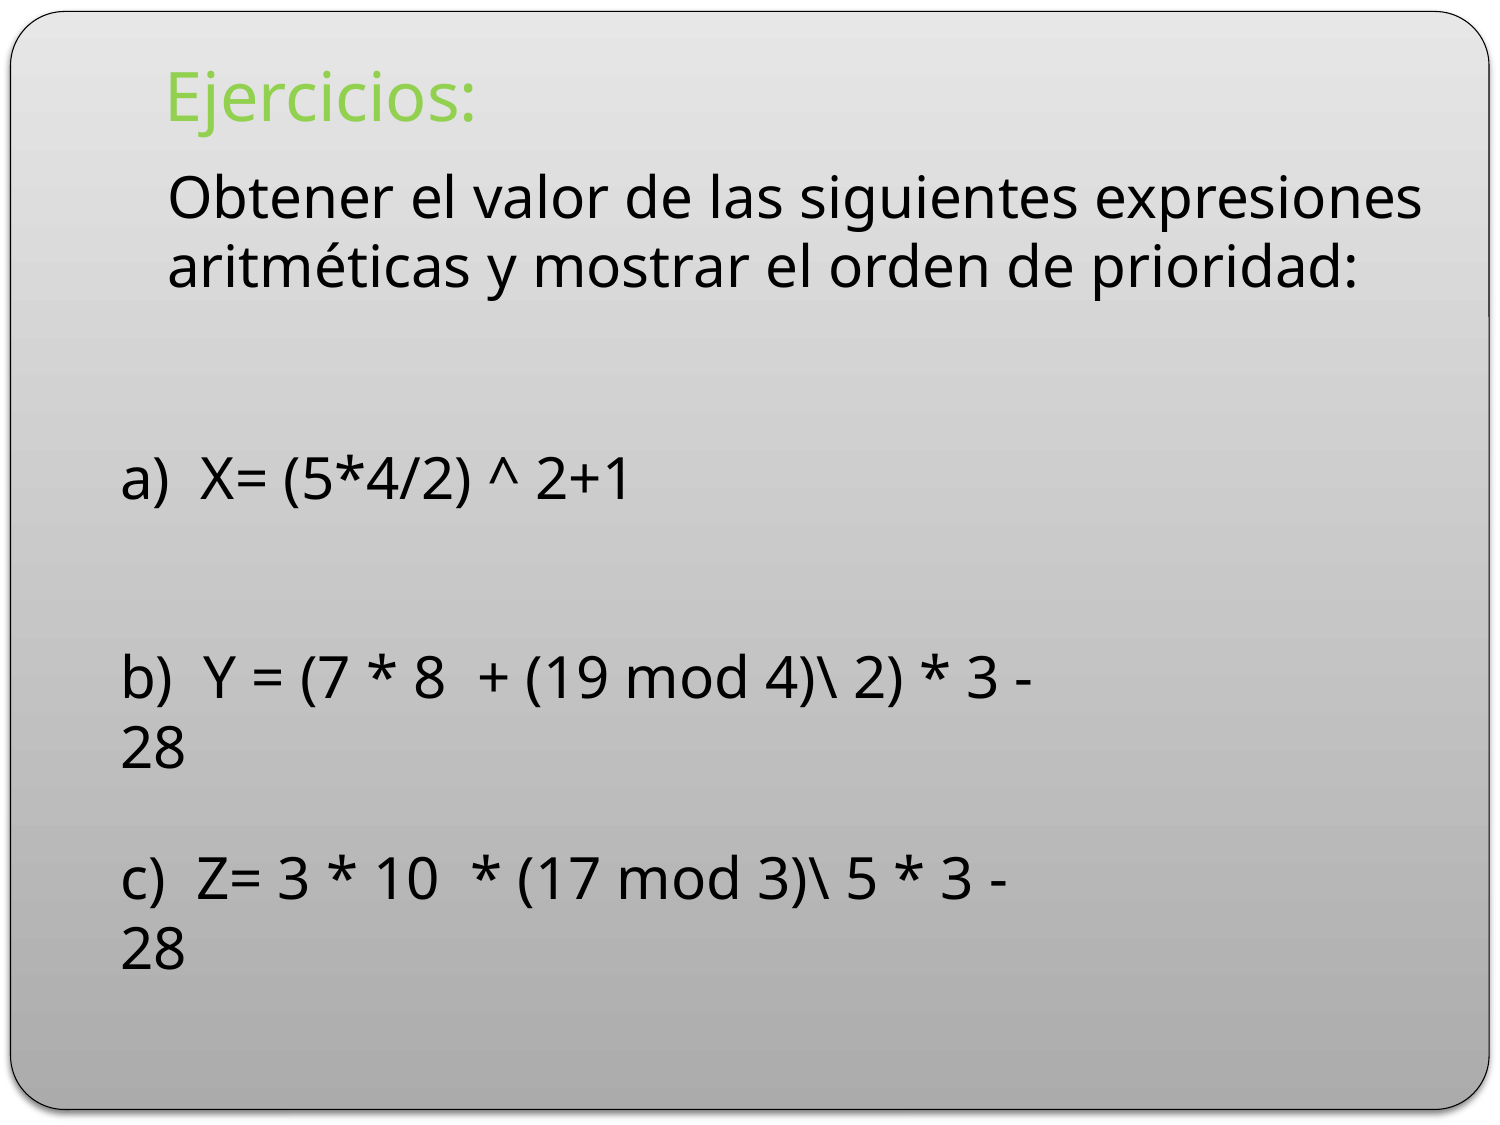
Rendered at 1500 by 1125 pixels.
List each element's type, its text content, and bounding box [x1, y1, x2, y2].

text_box Obtener el valor de las siguientes expresiones aritméticas y mostrar el orden de prioridad: [152, 152, 1500, 307]
text_box a) X= (5*4/2) ^ 2+1 [105, 433, 1128, 519]
text_box b) Y = (7 * 8 + (19 mod 4)\ 2) * 3 - 28 [105, 632, 1093, 788]
title Ejercicios: [150, 45, 1425, 233]
text_box c) Z= 3 * 10 * (17 mod 3)\ 5 * 3 - 28 [105, 834, 1093, 989]
